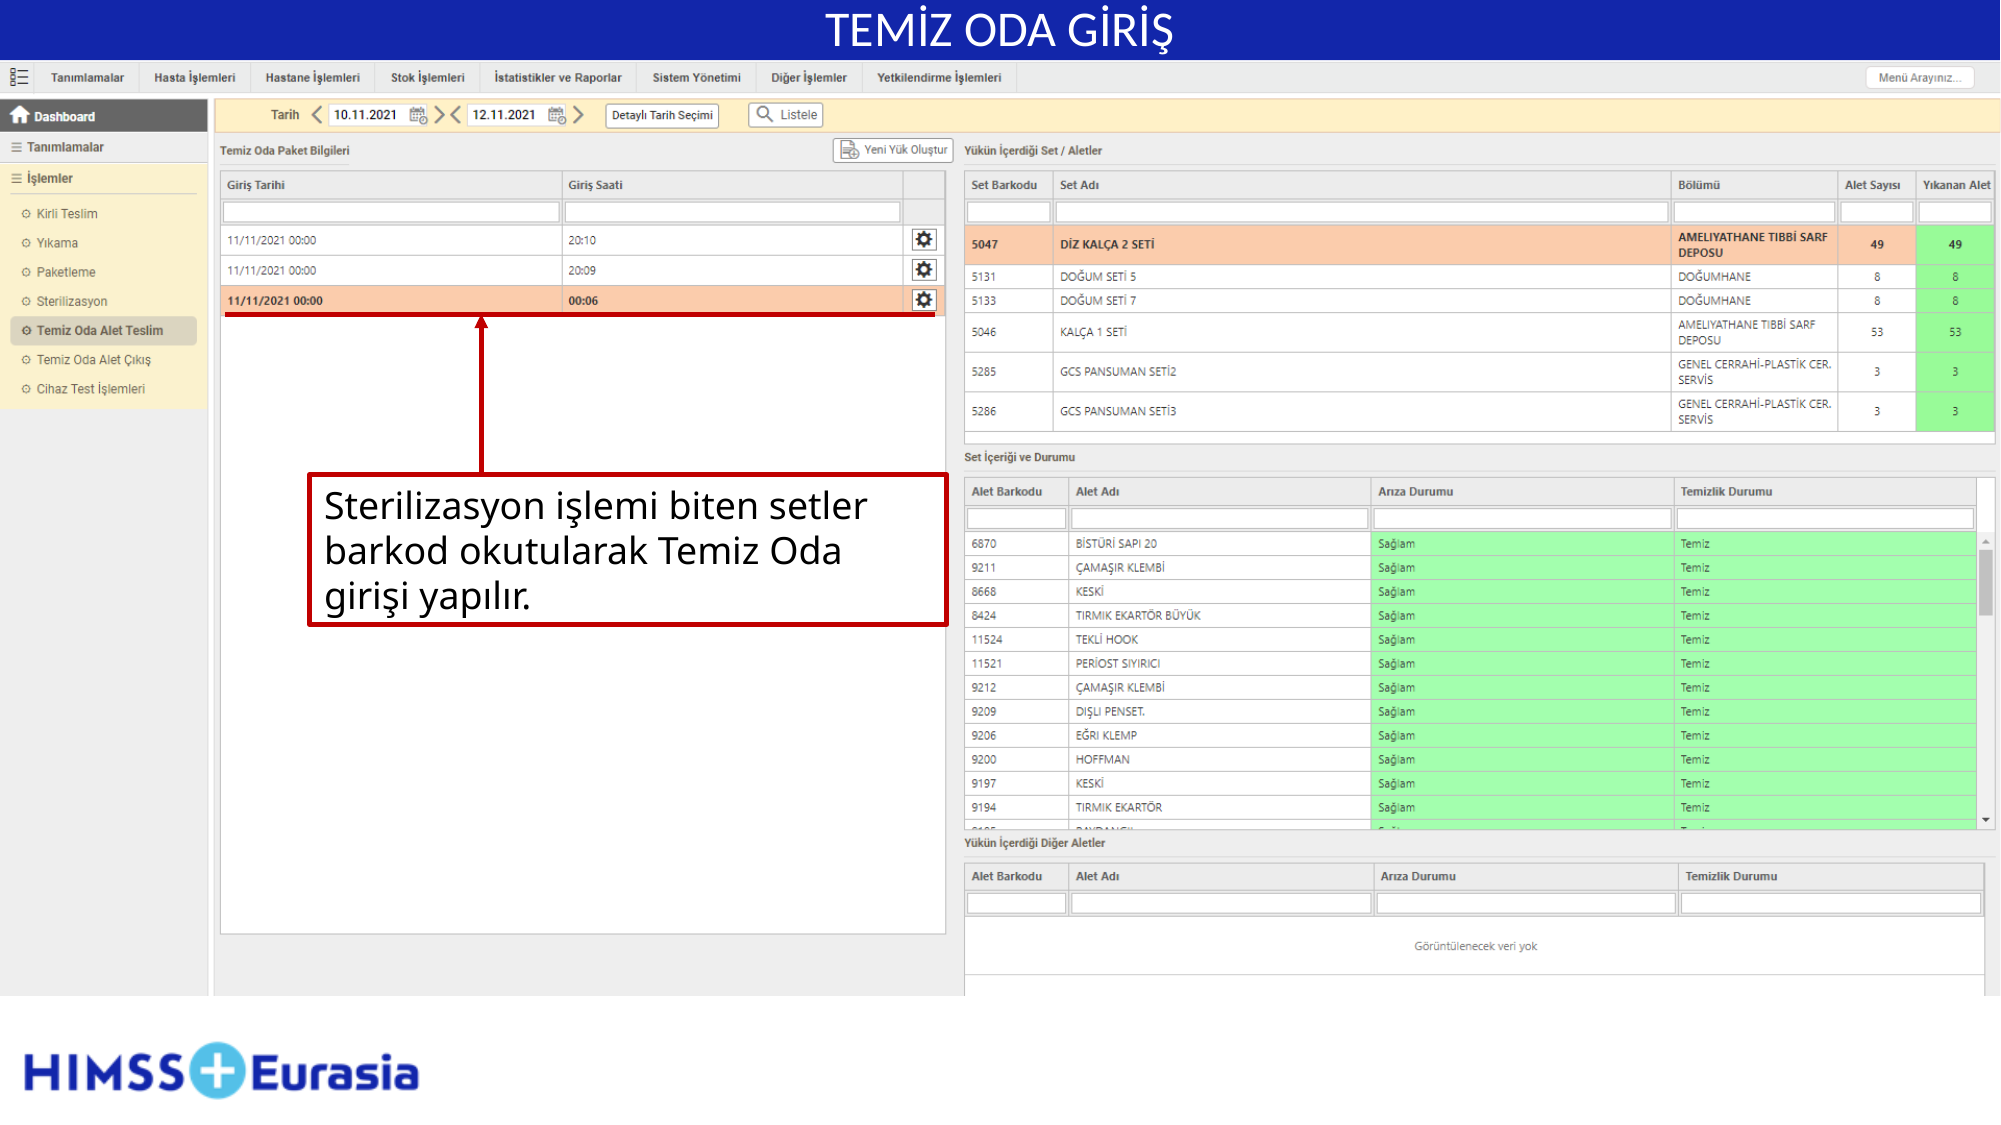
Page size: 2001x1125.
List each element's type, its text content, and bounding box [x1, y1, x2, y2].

picture [0, 1020, 443, 1125]
text_box TEMİZ ODA GİRİŞ [0, 0, 2000, 60]
picture [0, 60, 2001, 996]
